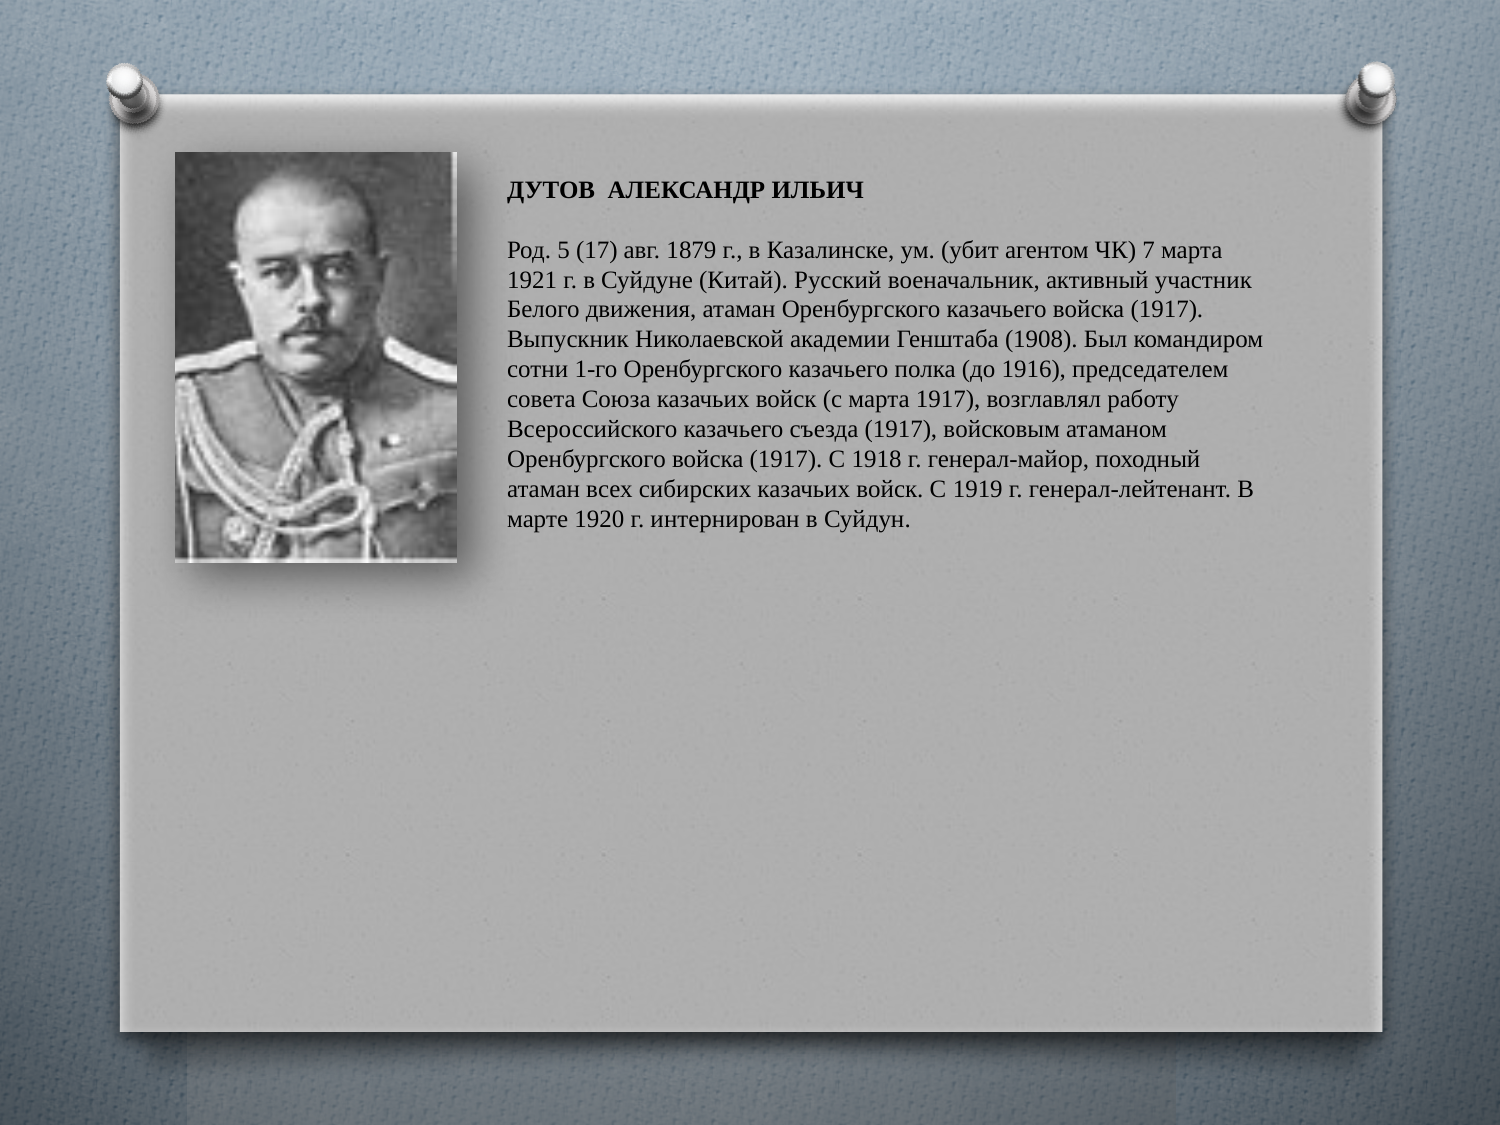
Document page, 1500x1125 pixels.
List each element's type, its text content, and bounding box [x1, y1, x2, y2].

picture [75, 29, 198, 153]
picture [175, 152, 458, 563]
picture [1317, 35, 1439, 156]
text_box ДУТОВ АЛЕКСАНДР ИЛЬИЧ Род. 5 (17) авг. 1879 г., в Казалинске, ум. (убит агентом ЧК) 7 марта 1921 г. в Суйдуне (Китай). Русский военачальник, активный участник Белого движения, атаман Оренбургского казачьего войска (1917). Выпускник Николаевской академии Генштаба (1908). Был командиром сотни 1-го Оренбургского казачьего полка (до 1916), председателем совета Союза казачьих войск (с марта 1917), возглавлял работу Всероссийского казачьего съезда (1917), войсковым атаманом Оренбургского войска (1917). С 1918 г. генерал-майор, походный атаман всех сибирских казачьих войск. С 1919 г. генерал-лейтенант. В марте 1920 г. интернирован в Суйдун. [492, 123, 1301, 593]
